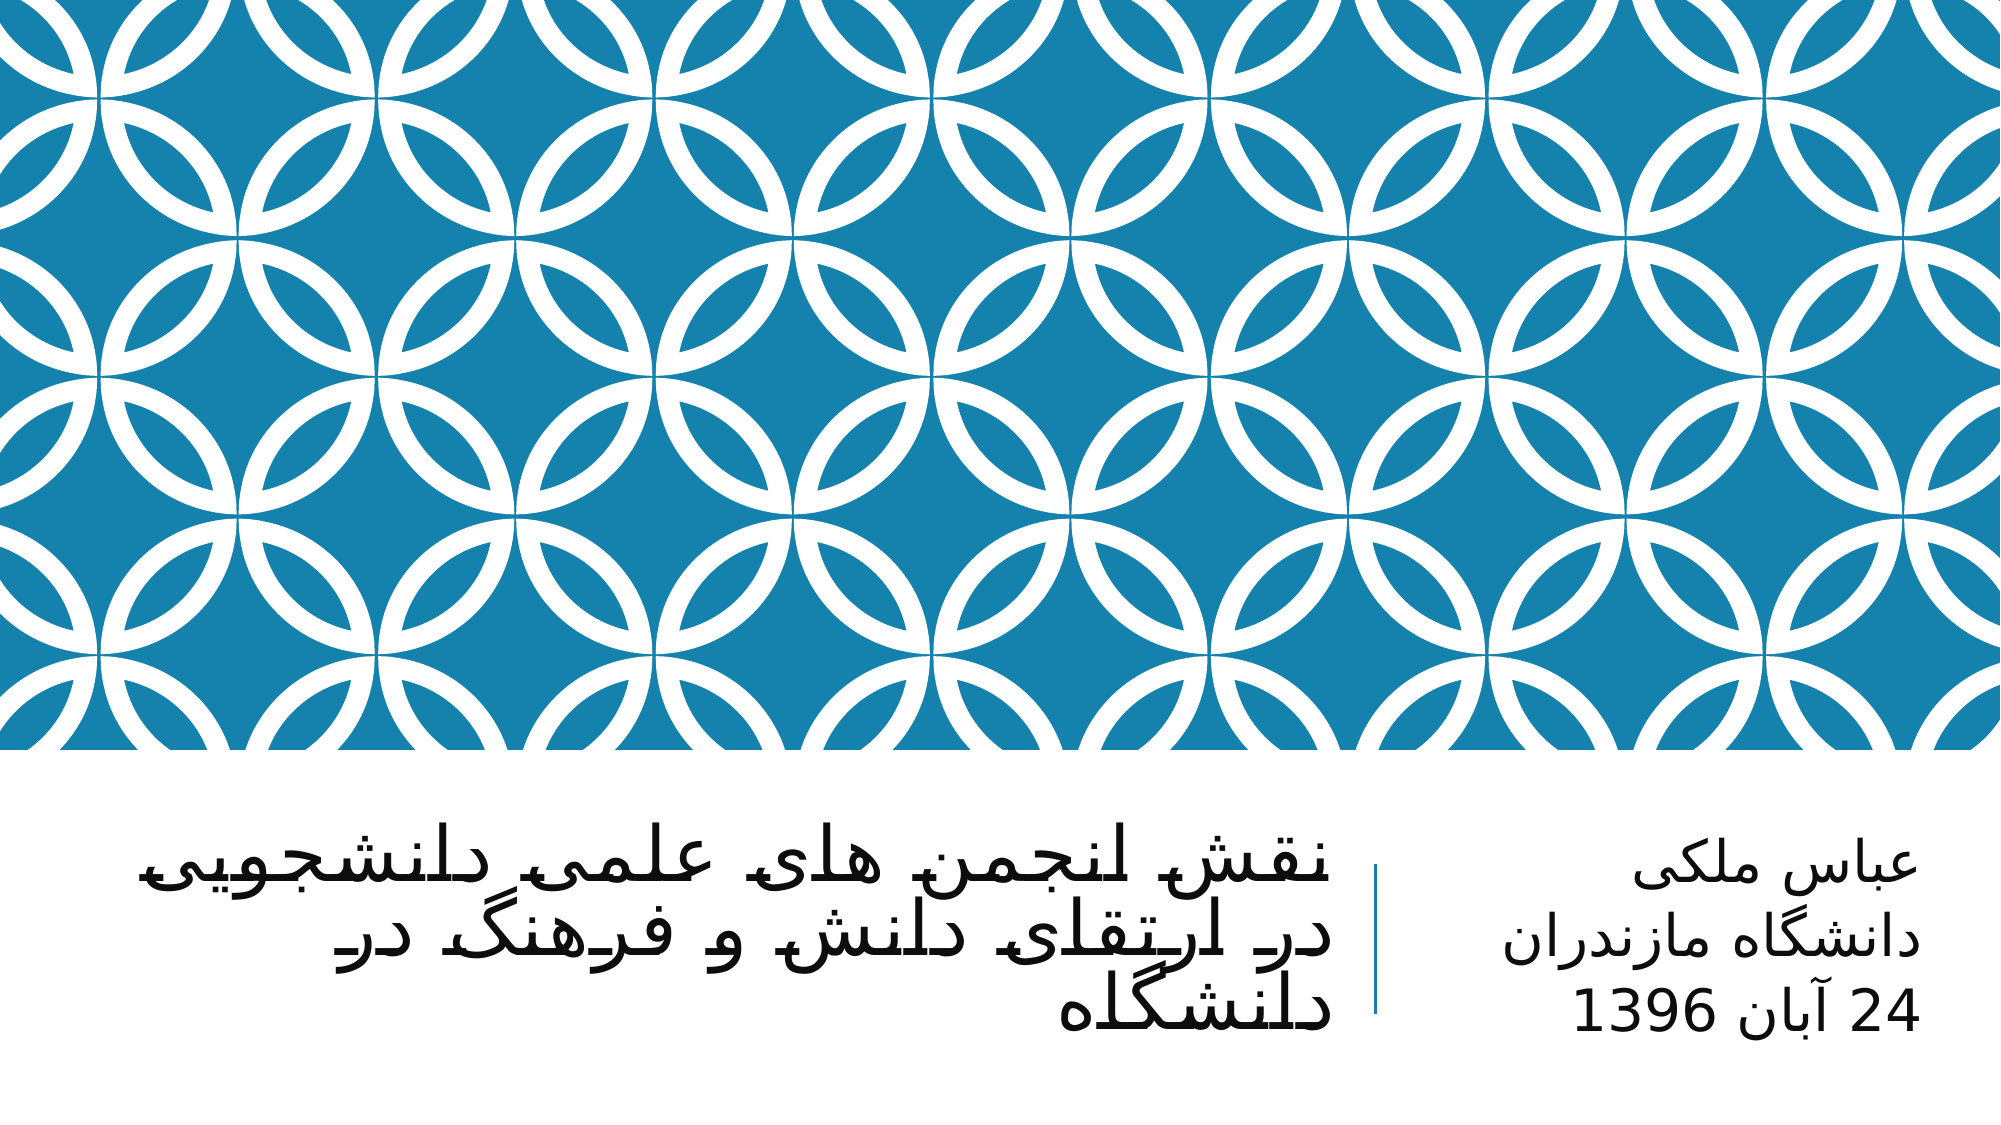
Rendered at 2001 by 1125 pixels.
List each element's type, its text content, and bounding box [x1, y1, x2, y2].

title نقش انجمن های علمی دانشجویی در ارتقای دانش و فرهنگ در دانشگاه [75, 813, 1350, 1054]
subtitle عباس ملکی دانشگاه مازندران 24 آبان 1396 [1412, 813, 1938, 1054]
